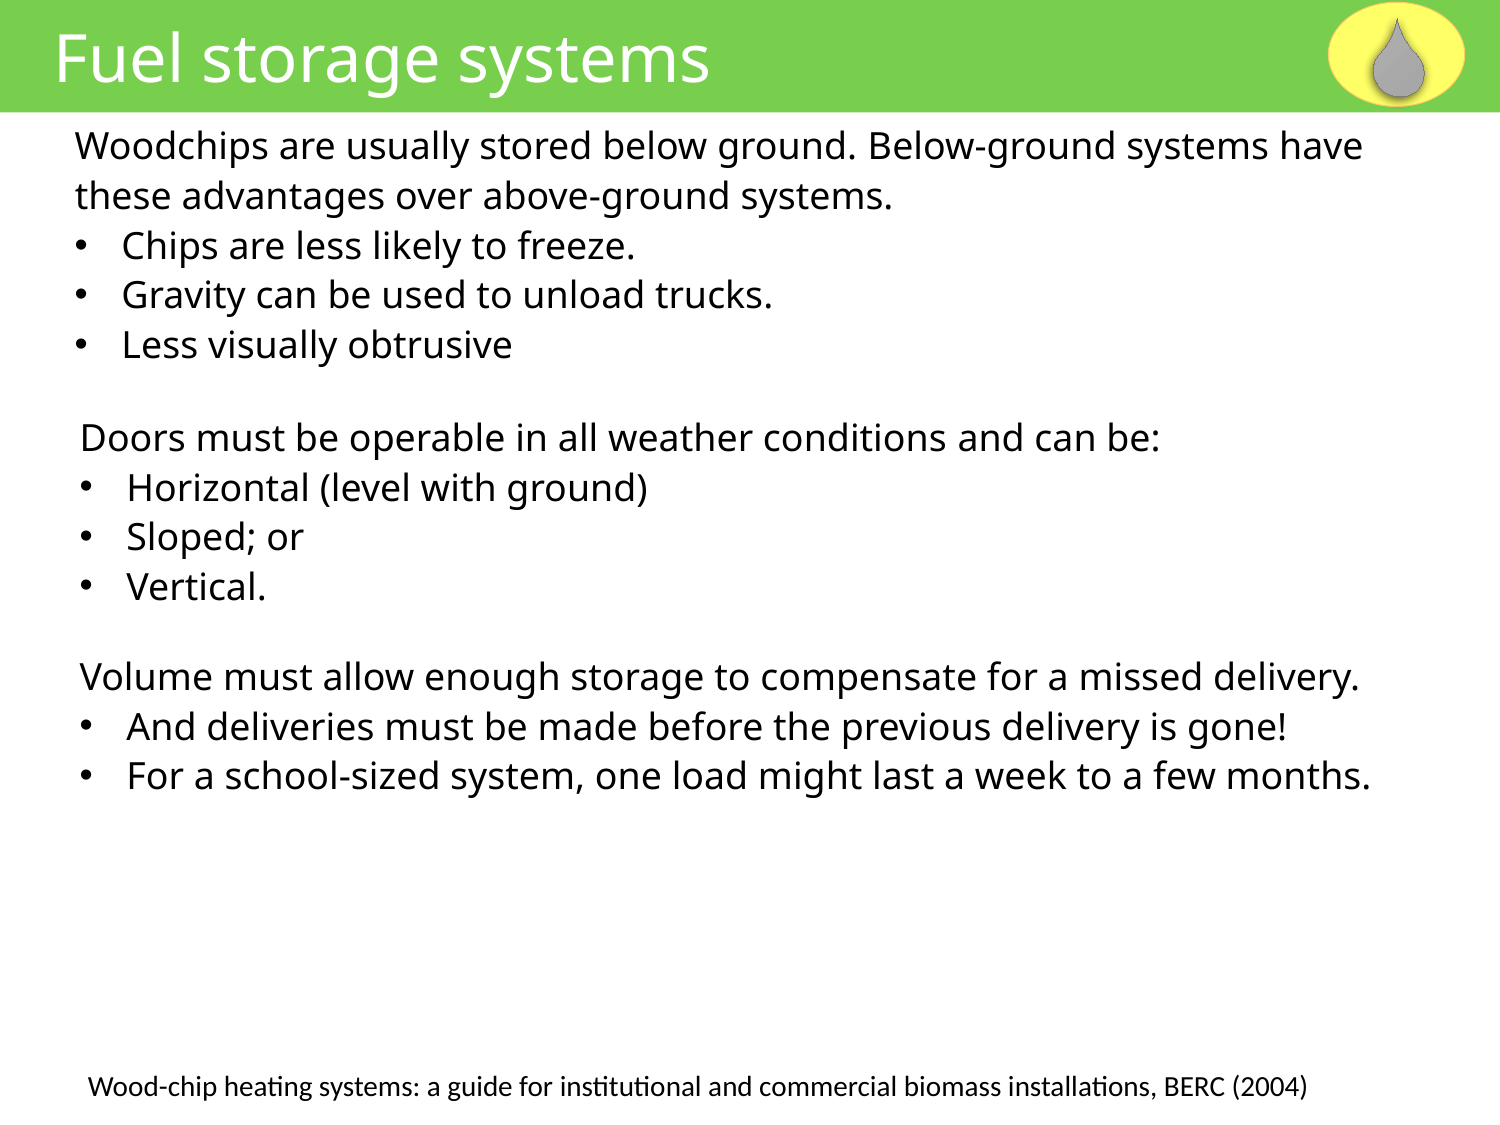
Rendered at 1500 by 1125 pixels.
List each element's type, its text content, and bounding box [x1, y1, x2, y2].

text_box Woodchips are usually stored below ground. Below-ground systems have these advantages over above-ground systems. Chips are less likely to freeze. Gravity can be used to unload trucks. Less visually obtrusive [59, 110, 1430, 373]
text_box Volume must allow enough storage to compensate for a missed delivery. And deliveries must be made before the previous delivery is gone! For a school-sized system, one load might last a week to a few months. [64, 641, 1435, 805]
text_box Wood-chip heating systems: a guide for institutional and commercial biomass installations, BERC (2004) [73, 1059, 1324, 1110]
text_box Doors must be operable in all weather conditions and can be: Horizontal (level with ground) Sloped; or Vertical. [64, 402, 1435, 615]
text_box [1328, 2, 1465, 107]
text_box [0, 0, 1500, 113]
text_box Fuel storage systems [39, 8, 728, 103]
